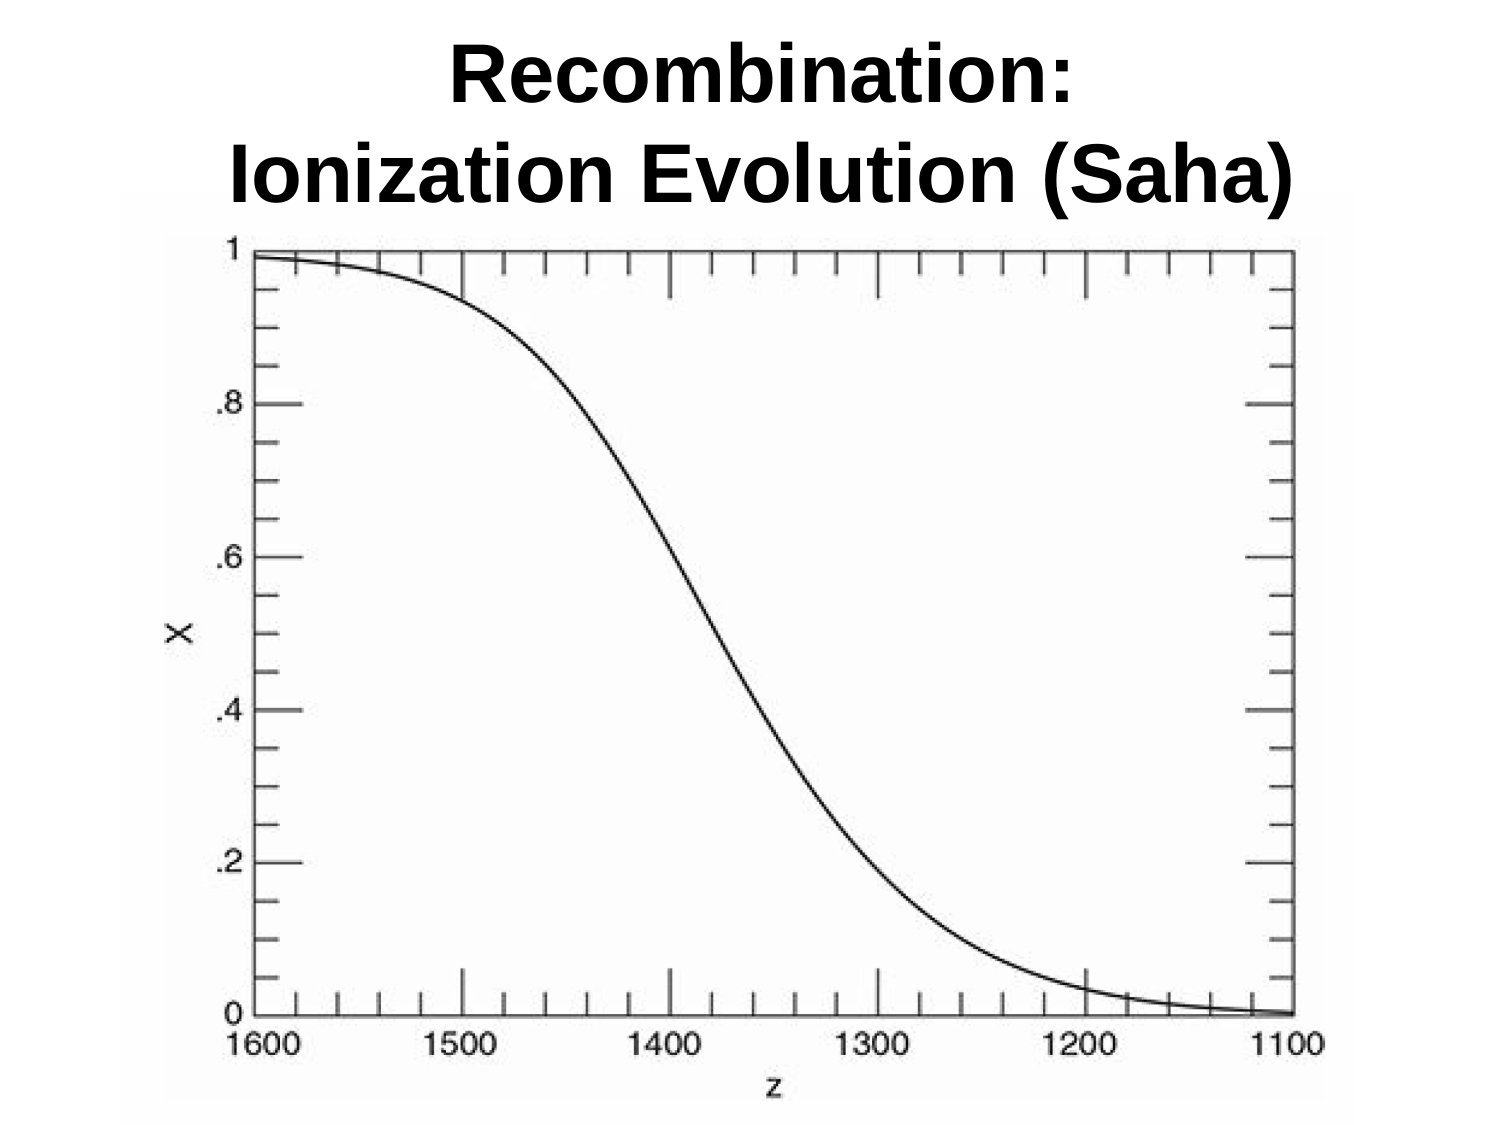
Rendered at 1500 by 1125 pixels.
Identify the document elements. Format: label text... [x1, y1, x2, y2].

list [119, 193, 1356, 1125]
title Recombination: Ionization Evolution (Saha) [87, 75, 1438, 263]
